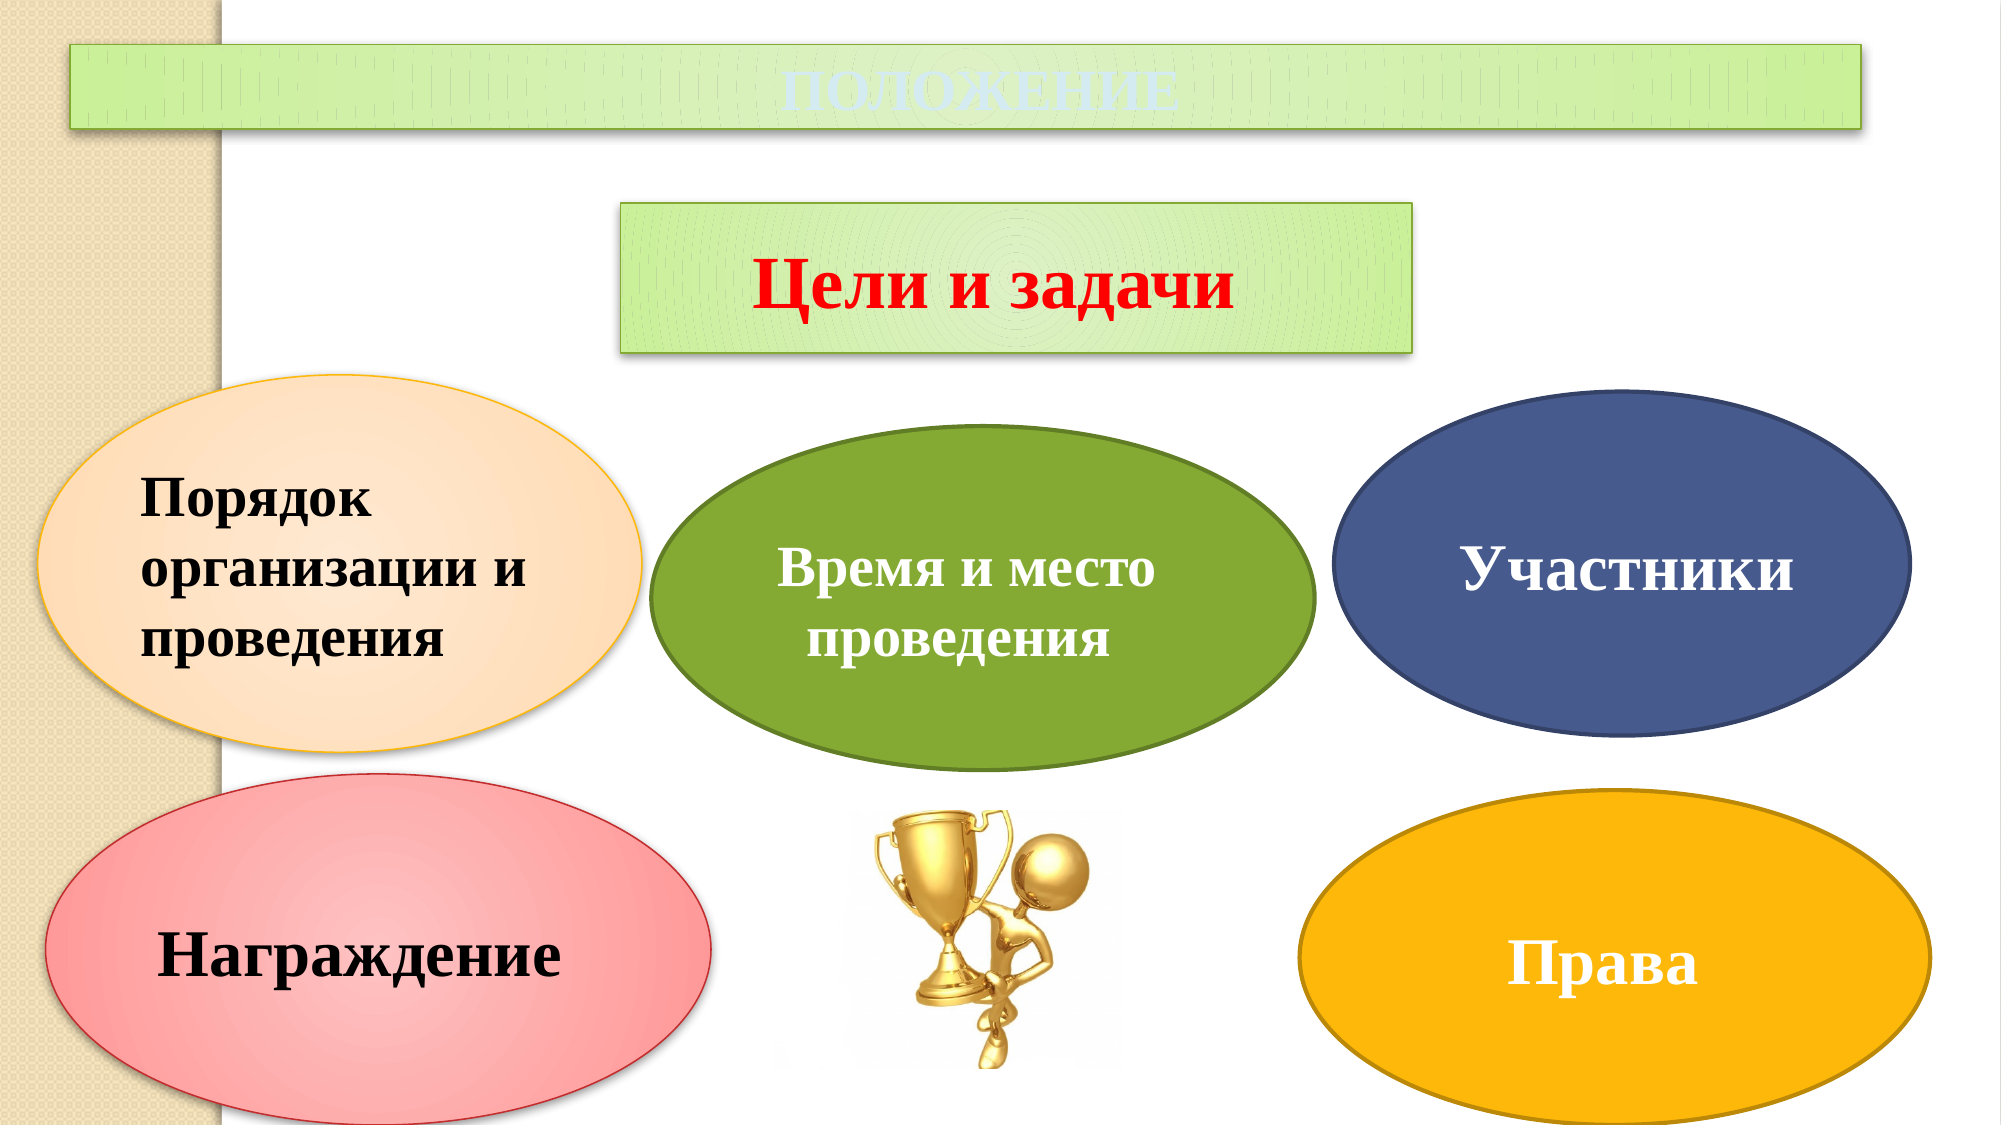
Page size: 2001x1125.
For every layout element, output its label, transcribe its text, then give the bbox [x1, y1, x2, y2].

text_box Права [1297, 788, 1933, 1125]
text_box Цели и задачи [620, 202, 1413, 354]
text_box Порядок организации и проведения [36, 374, 643, 754]
text_box ПОЛОЖЕНИЕ [69, 44, 1862, 130]
text_box Участники [1331, 389, 1913, 738]
text_box Время и место проведения [649, 423, 1317, 773]
text_box Награждение [44, 773, 712, 1125]
picture [774, 810, 1191, 1069]
